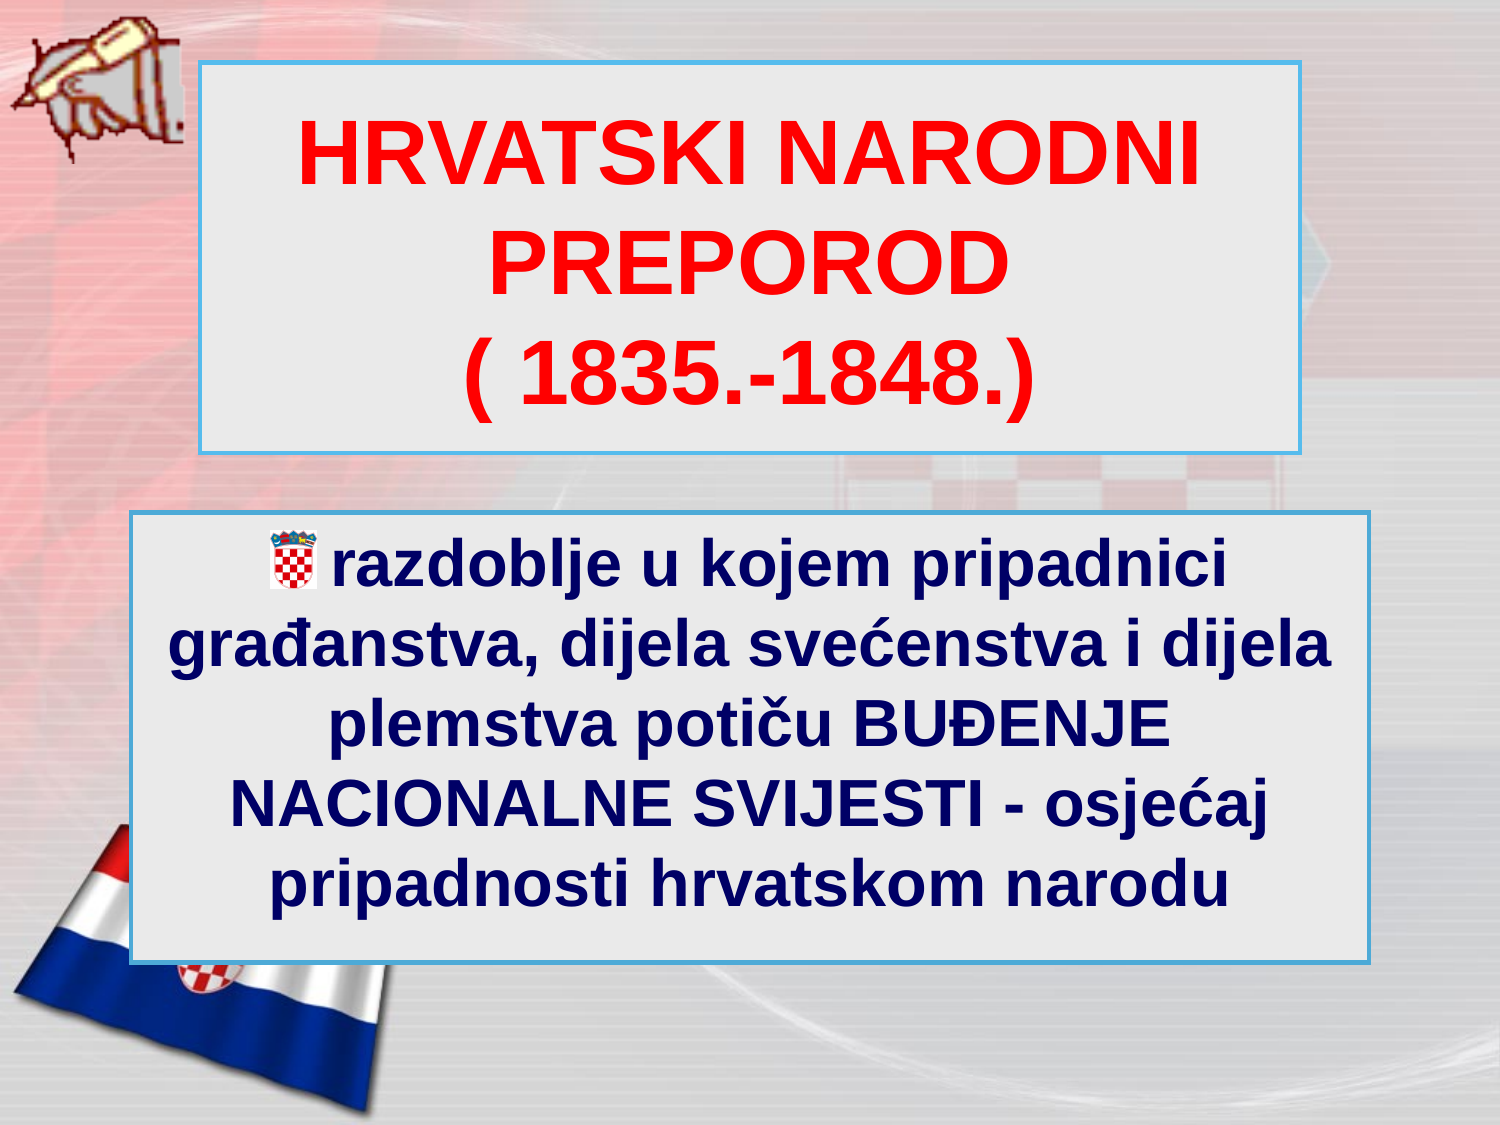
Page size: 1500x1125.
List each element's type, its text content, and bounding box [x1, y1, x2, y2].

picture [0, 0, 1500, 1125]
subtitle razdoblje u kojem pripadnici građanstva, dijela svećenstva i dijela plemstva potiču BUĐENJE NACIONALNE SVIJESTI - osjećaj pripadnosti hrvatskom narodu [129, 510, 1371, 965]
title HRVATSKI NARODNI PREPOROD ( 1835.-1848.) [198, 60, 1302, 455]
